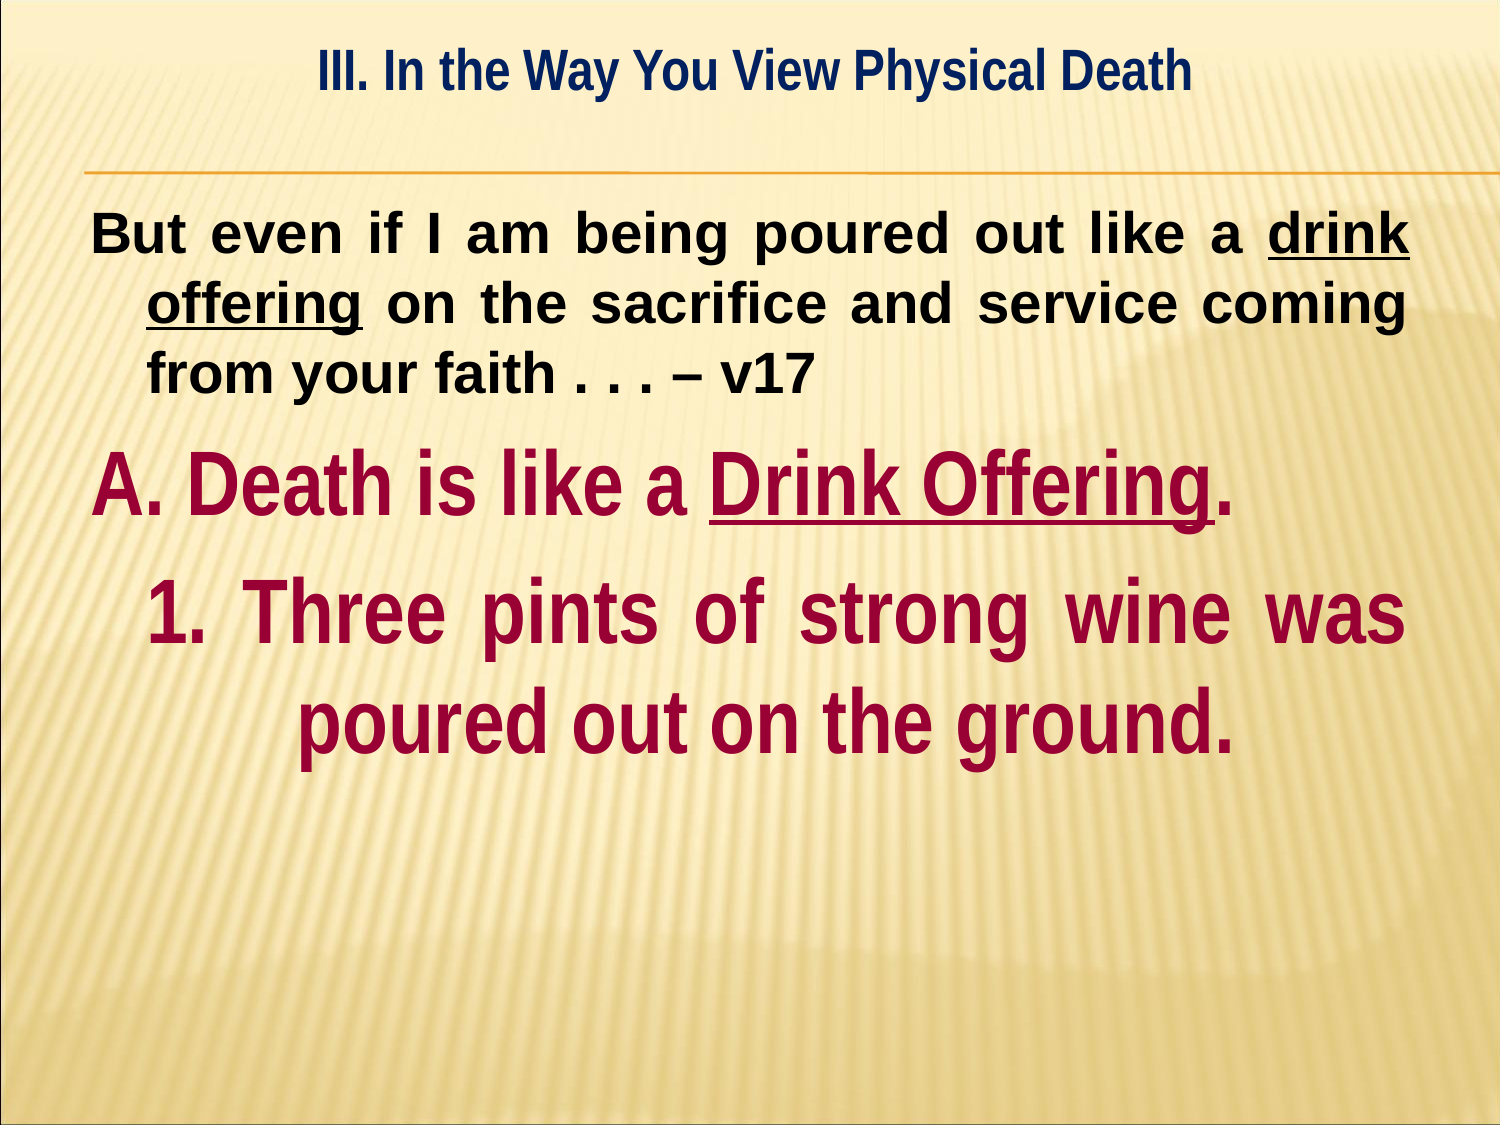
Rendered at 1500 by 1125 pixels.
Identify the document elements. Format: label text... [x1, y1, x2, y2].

text_box III. In the Way You View Physical Death [124, 24, 1413, 110]
list But even if I am being poured out like a drink offering on the sacrifice and service coming from your faith . . . – v17 A. Death is like a Drink Offering. 1. Three pints of strong wine was poured out on the ground. [75, 187, 1425, 1125]
picture [0, 0, 1500, 1125]
